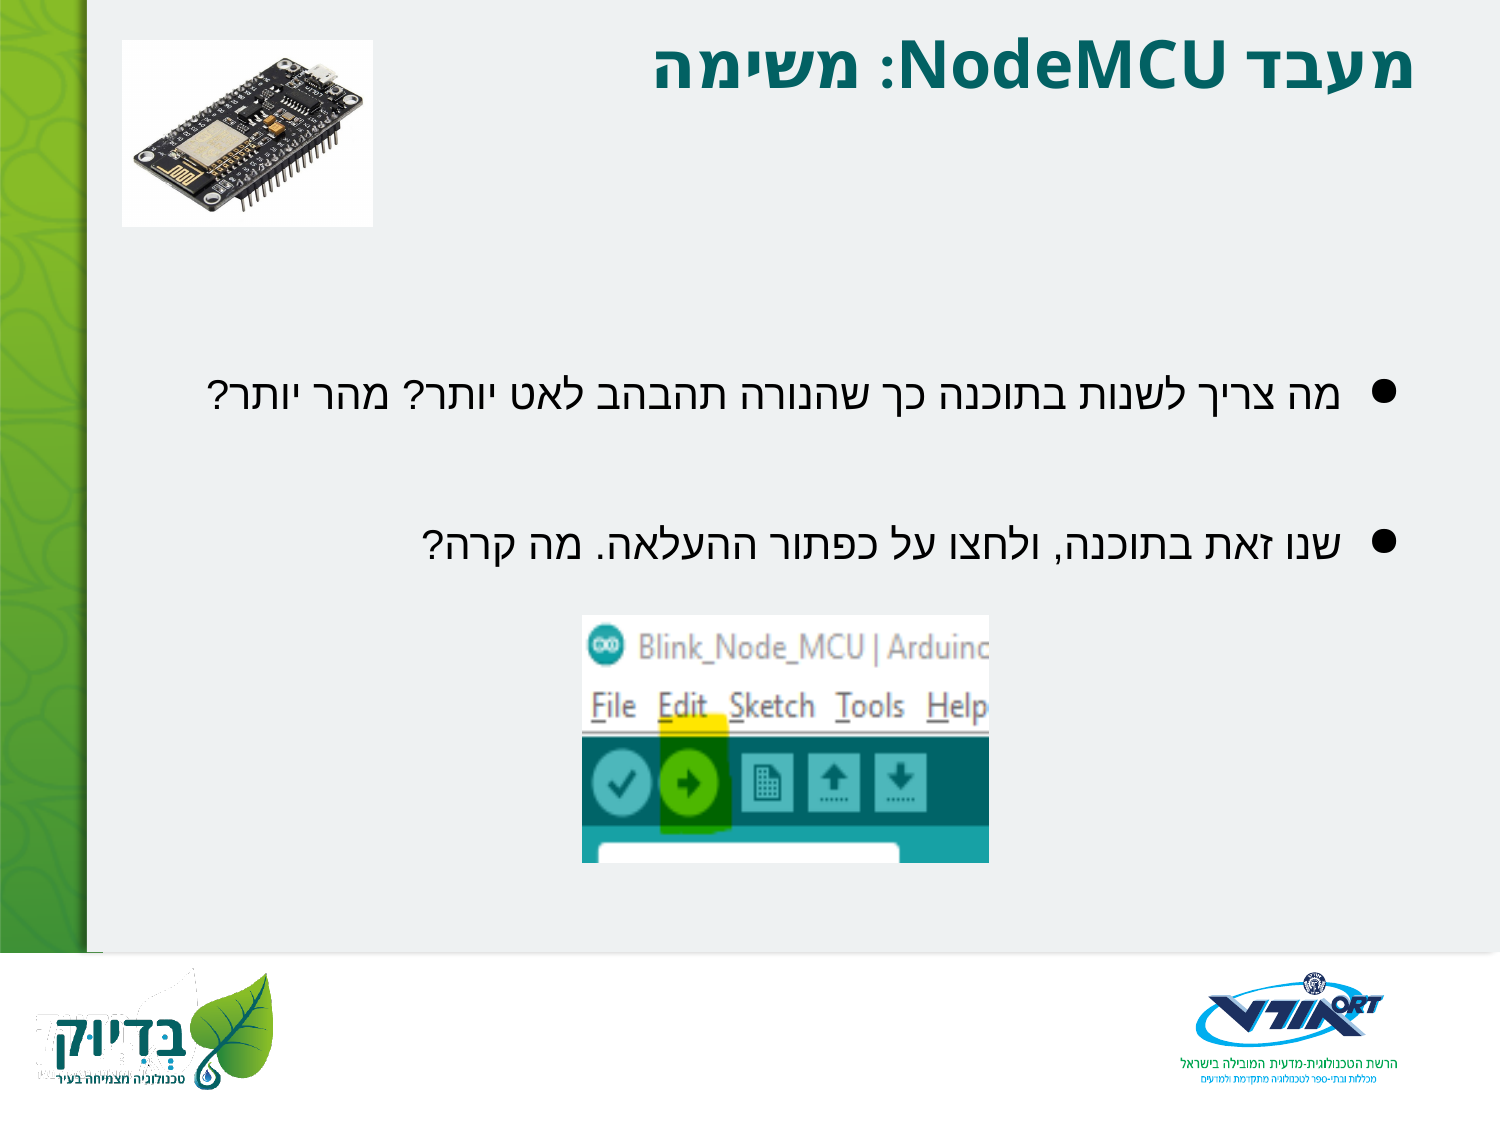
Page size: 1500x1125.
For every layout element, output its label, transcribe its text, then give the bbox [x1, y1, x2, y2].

picture [1295, 1076, 1305, 1080]
picture [1212, 1076, 1218, 1083]
picture [47, 971, 282, 1092]
picture [582, 615, 989, 863]
picture [1261, 1076, 1269, 1083]
title מעבד NodeMCU: משימה [138, 0, 1433, 158]
picture [1285, 1076, 1292, 1083]
text_box מה צריך לשנות בתוכנה כך שהנורה תהבהב לאט יותר? מהר יותר? שנו זאת בתוכנה, ולחצו על כפתור ההעלאה. מה קרה? [106, 328, 1433, 584]
picture [0, 0, 86, 953]
picture [1338, 1076, 1344, 1083]
picture [122, 40, 373, 227]
